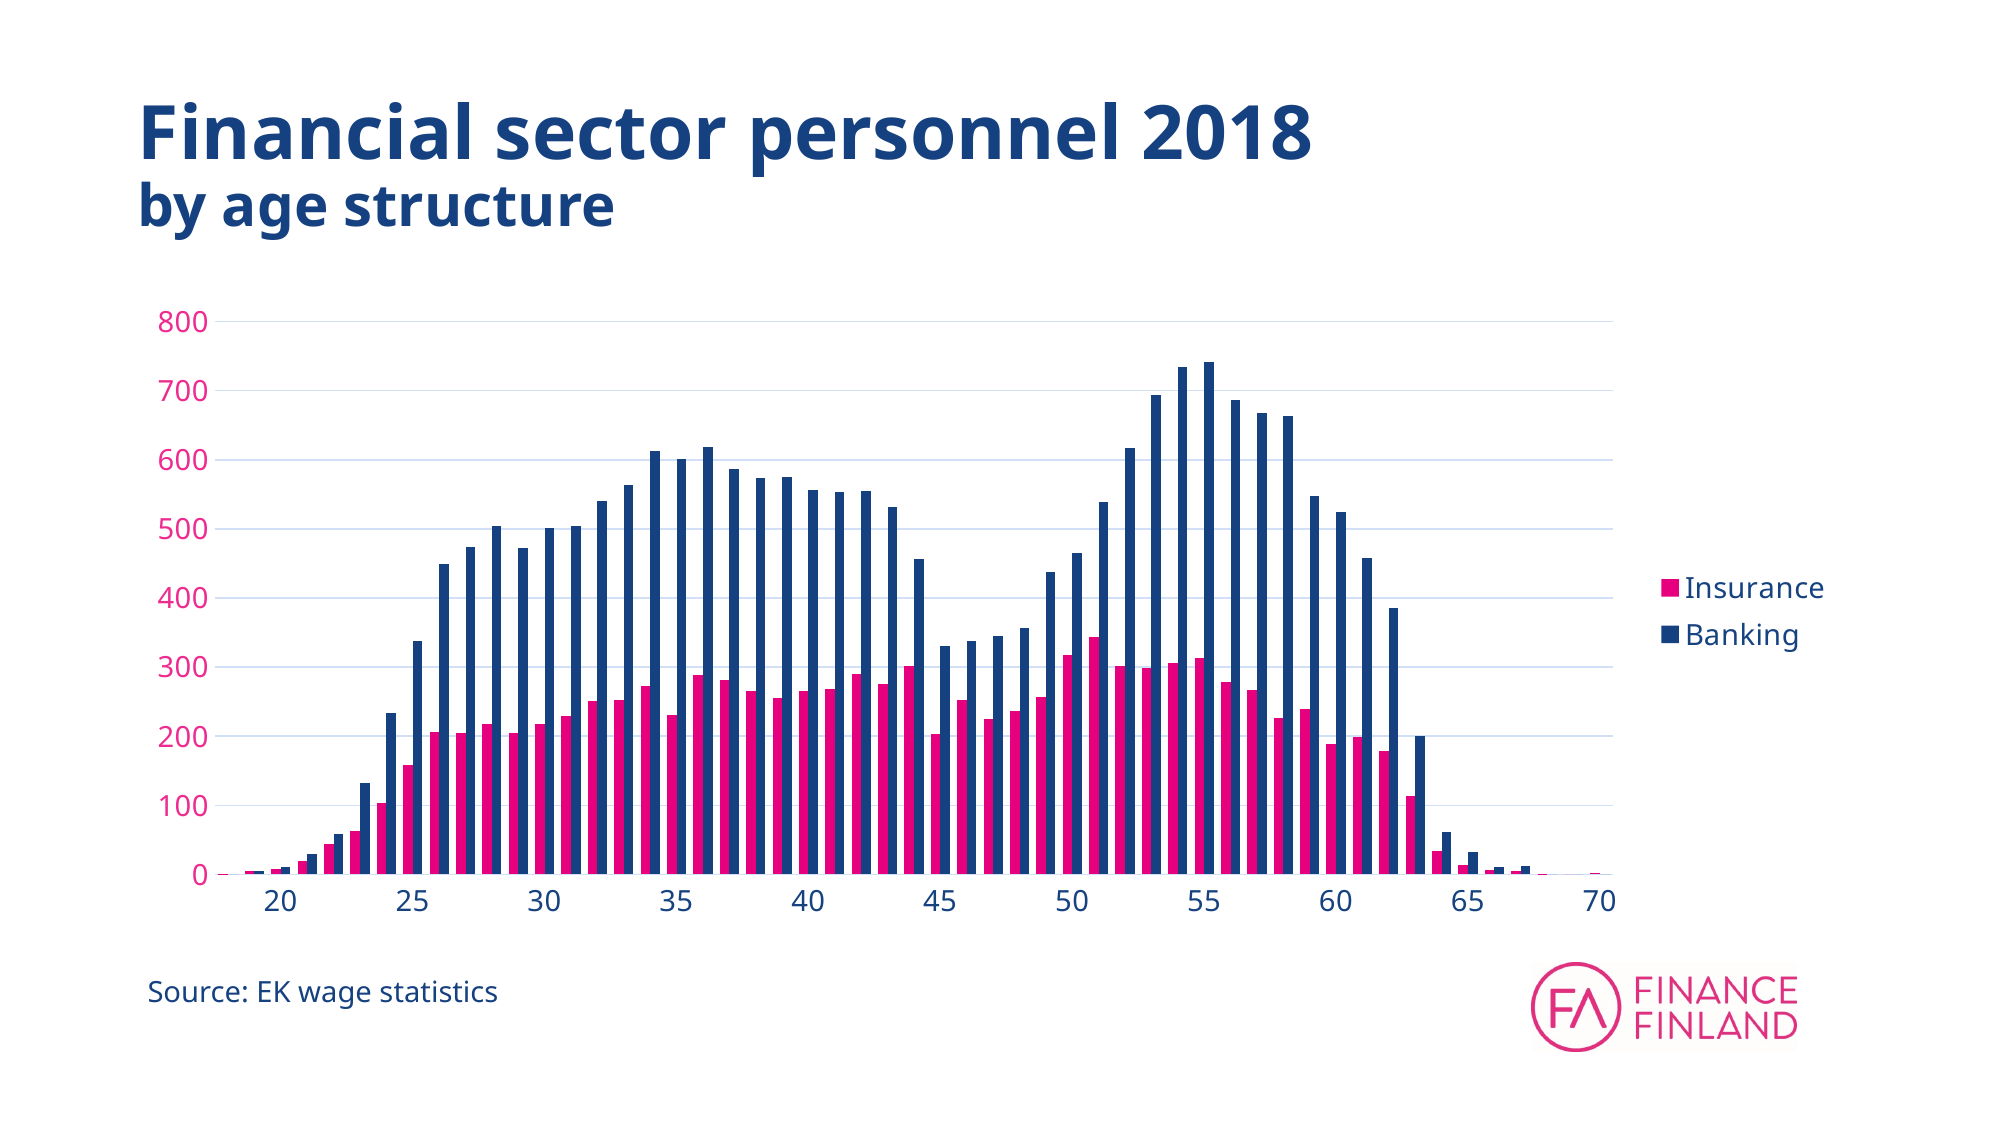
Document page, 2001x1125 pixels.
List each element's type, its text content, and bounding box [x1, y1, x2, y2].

title Financial sector personnel 2018 by age structure [122, 58, 1848, 276]
picture [1531, 962, 1797, 1052]
chart [122, 288, 1848, 934]
text_box Source: EK wage statistics [132, 966, 514, 1016]
